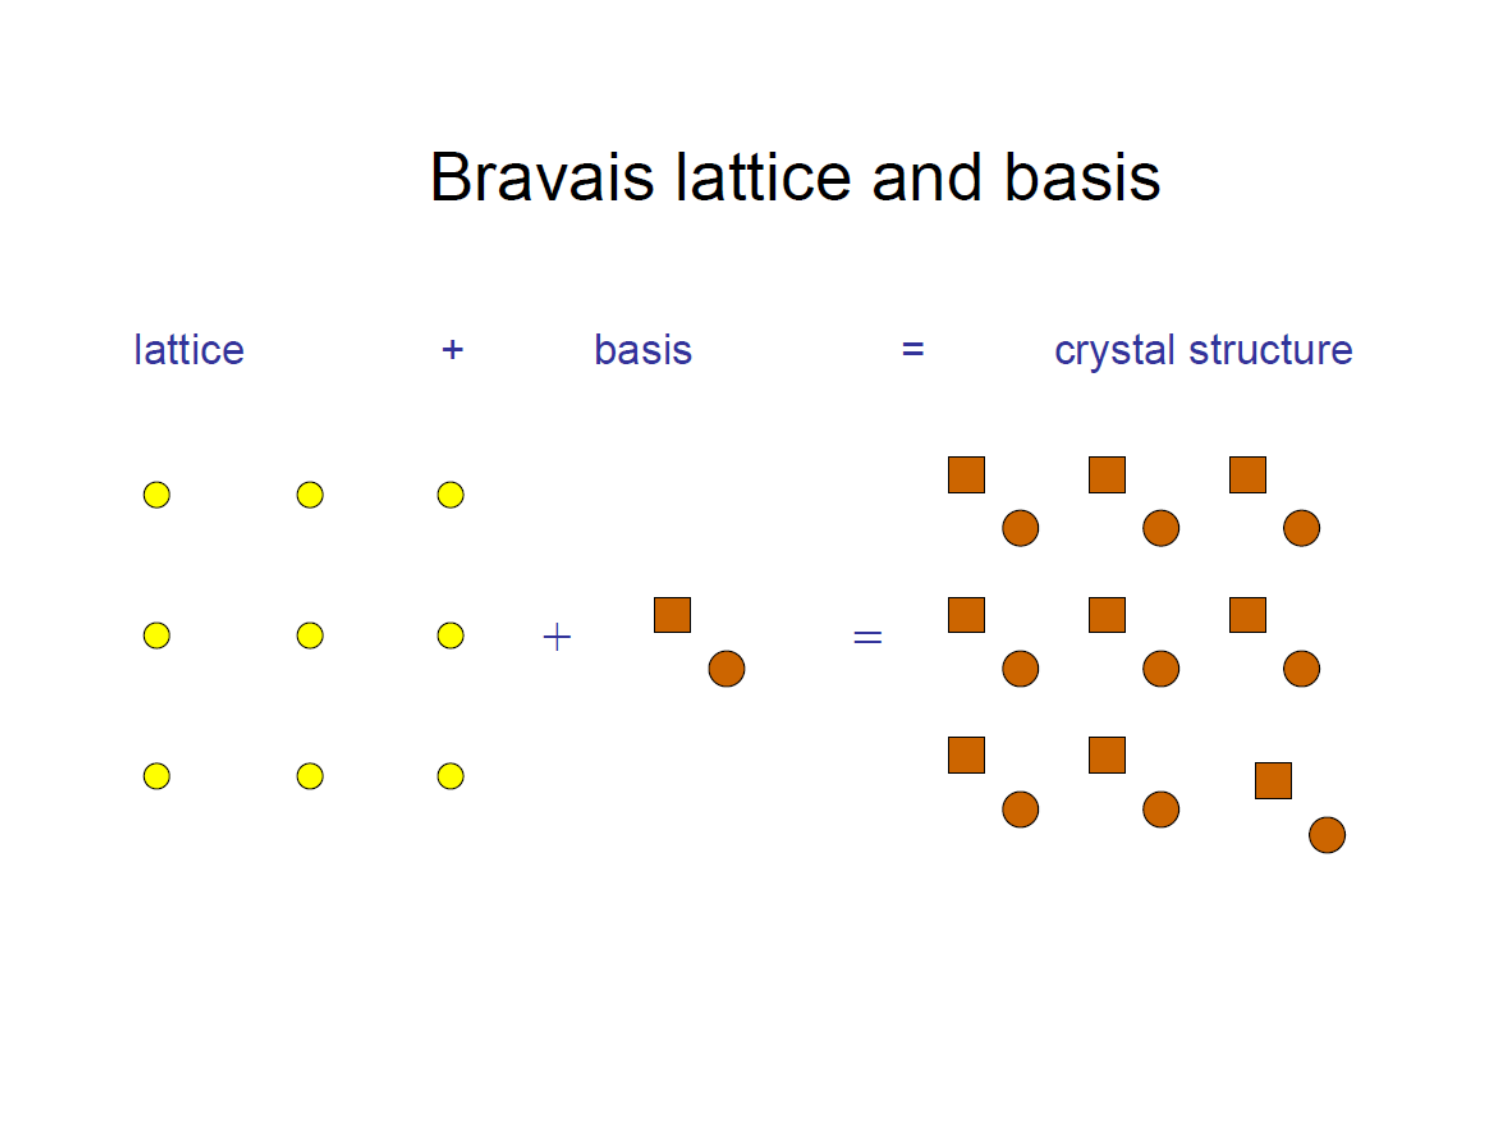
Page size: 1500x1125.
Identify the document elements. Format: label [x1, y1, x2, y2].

picture [52, 125, 1452, 953]
